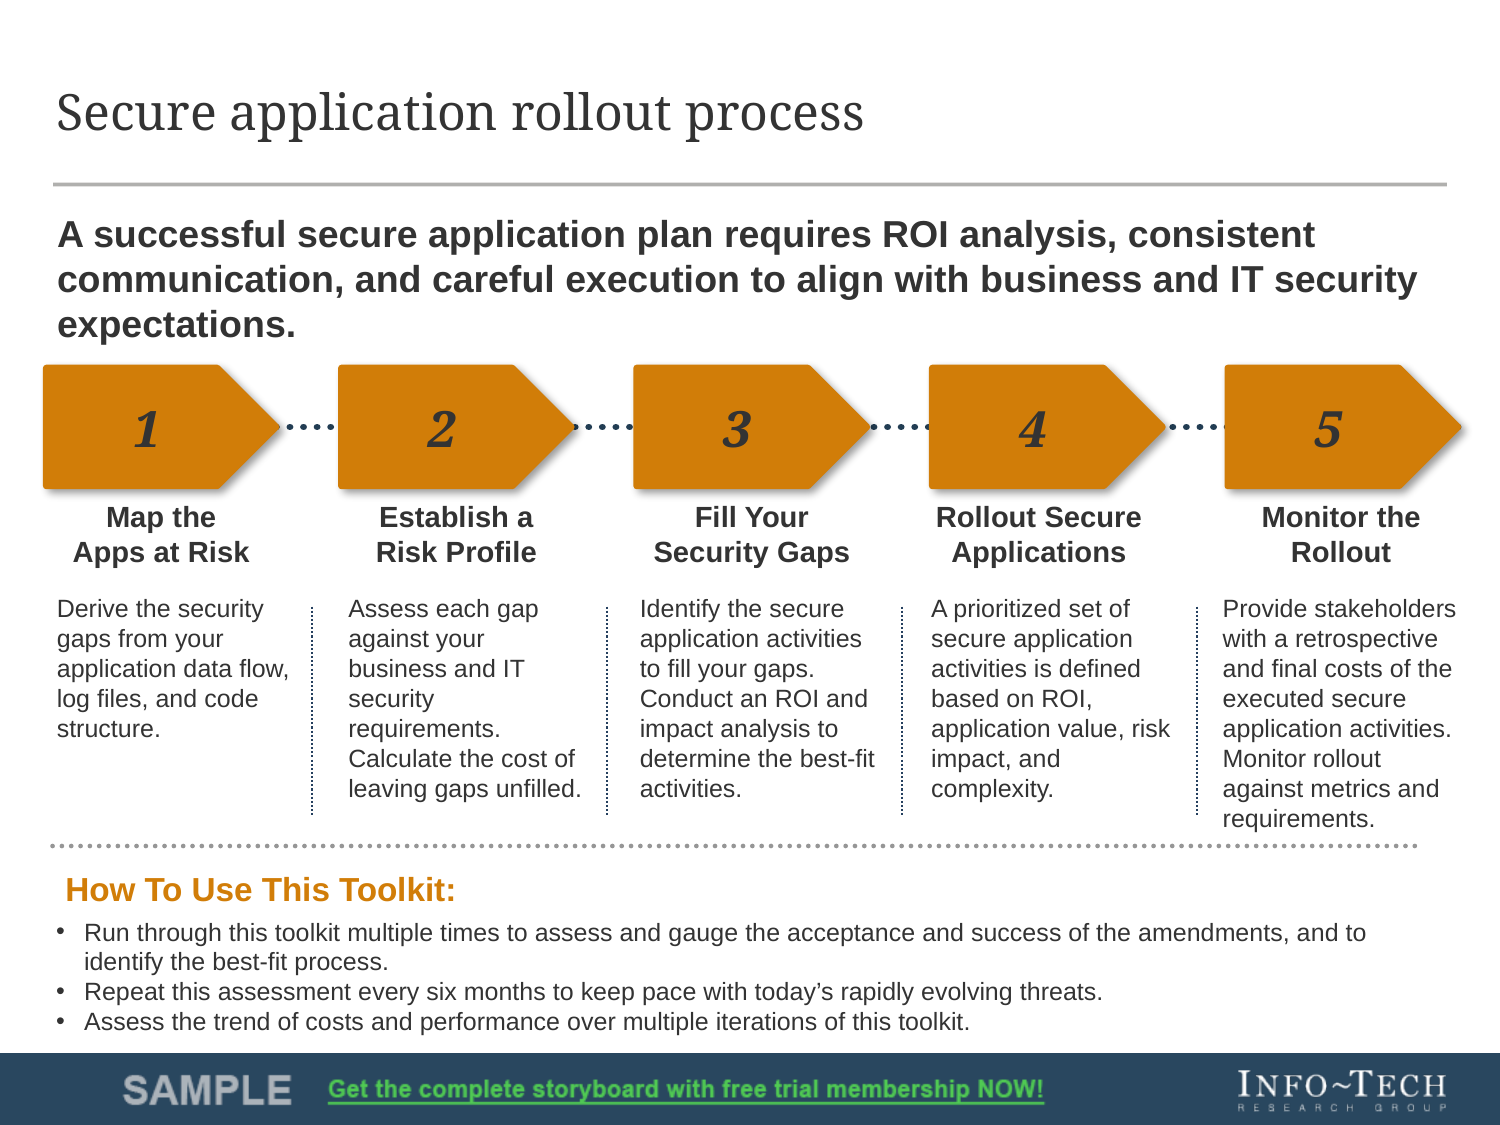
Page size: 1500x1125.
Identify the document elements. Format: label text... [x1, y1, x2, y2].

text_box Monitor the Rollout [1198, 491, 1484, 576]
text_box How To Use This Toolkit: [50, 865, 1368, 911]
title Secure application rollout process [41, 42, 1457, 185]
text_box 5 [1225, 436, 1453, 489]
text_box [0, 1053, 1500, 1125]
text_box 4 [930, 365, 1165, 426]
text_box 3 [634, 436, 861, 489]
text_box 2 [339, 365, 574, 426]
text_box Assess each gap against your business and IT security requirements. Calculate the cost of leaving gaps unfilled. [333, 585, 604, 841]
text_box Identify the secure application activities to fill your gaps. Conduct an ROI and impact analysis to determine the best-fit activities. [624, 585, 895, 841]
text_box Map the Apps at Risk [55, 491, 268, 576]
text_box Provide stakeholders with a retrospective and final costs of the executed secure application activities. Monitor rollout against metrics and requirements. [1207, 585, 1478, 841]
text_box 5 [1225, 365, 1461, 430]
text_box 3 [634, 365, 869, 426]
text_box 2 [339, 436, 566, 489]
text_box Rollout Secure Applications [896, 491, 1182, 576]
list A successful secure application plan requires ROI analysis, consistent communication, and careful execution to align with business and IT security expectations. [41, 201, 1457, 368]
text_box Fill Your Security Gaps [634, 491, 870, 576]
text_box Derive the security gaps from your application data flow, log files, and code structure. [42, 585, 313, 841]
text_box Establish a Risk Profile [337, 491, 575, 576]
text_box 4 [930, 436, 1157, 489]
text_box Run through this toolkit multiple times to assess and gauge the acceptance and success of the amendments, and to identify the best-fit process. Repeat this assessment every six months to keep pace with today’s rapidly evolving threats. Assess the trend of costs and performance over multiple iterations of this toolkit. [41, 922, 1457, 1029]
text_box 1 [44, 365, 279, 489]
text_box A prioritized set of secure application activities is defined based on ROI, application value, risk impact, and complexity. [916, 585, 1187, 841]
